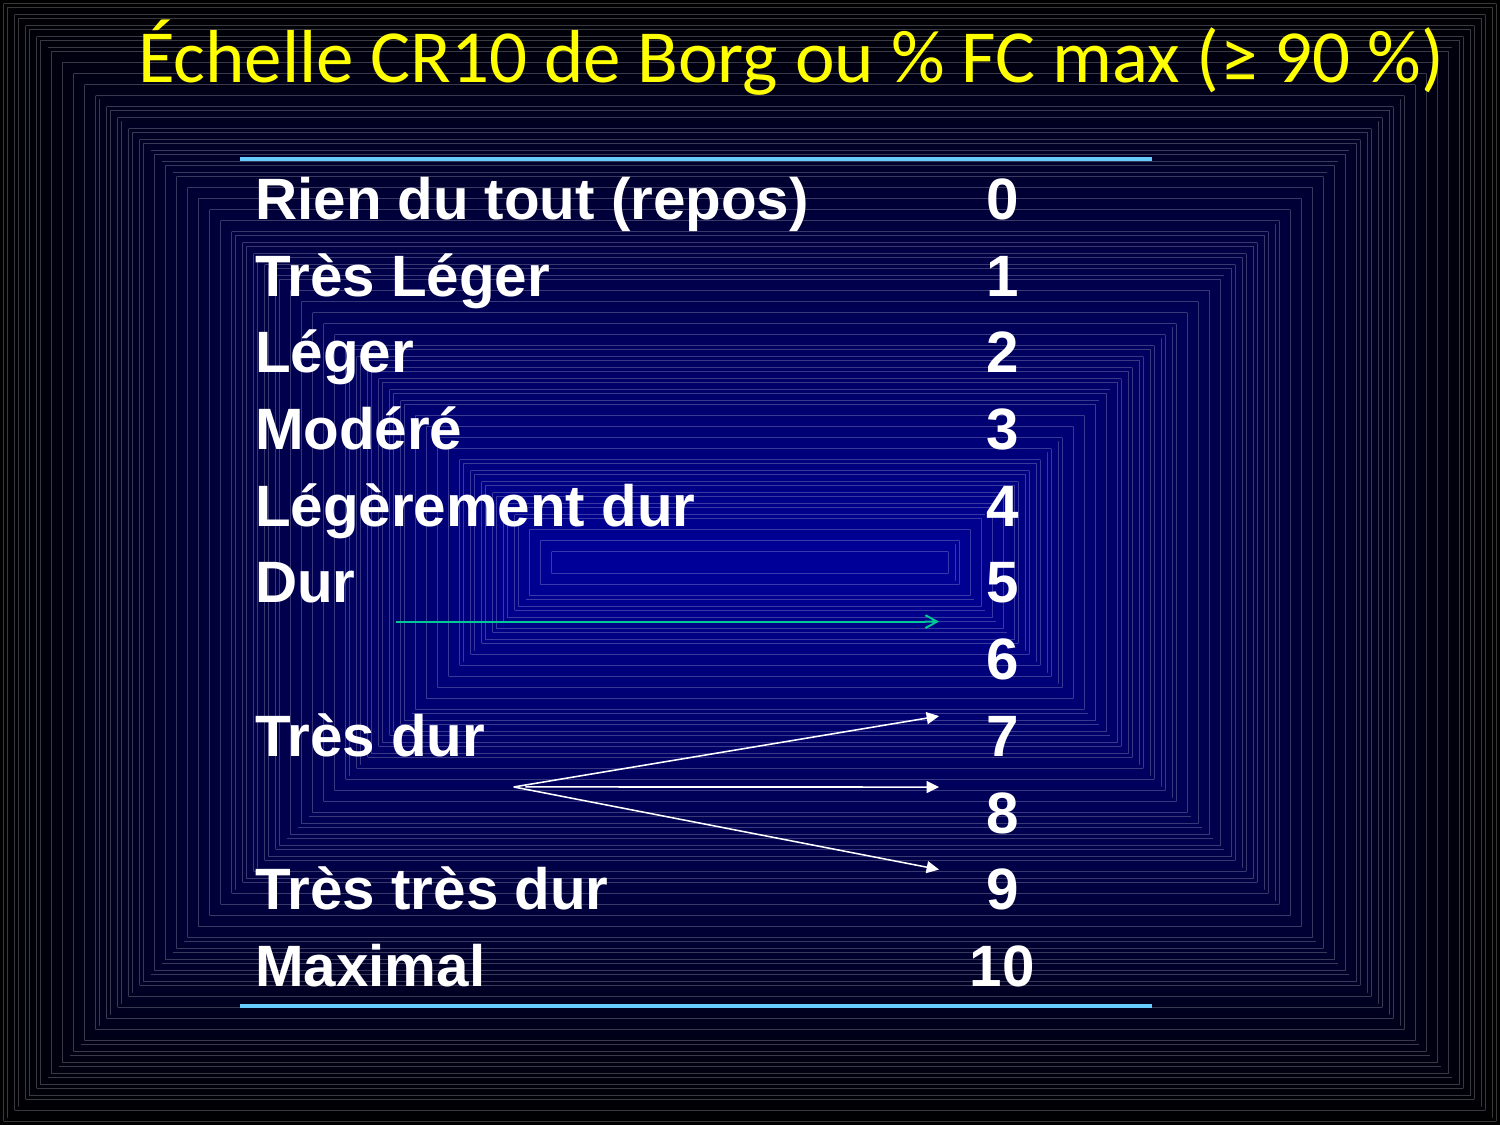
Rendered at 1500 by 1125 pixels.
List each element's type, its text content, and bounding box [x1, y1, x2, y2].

text_box [525, 780, 940, 794]
text_box [513, 786, 940, 874]
table_header Rien du tout (repos) Très Léger Léger Modéré Légèrement dur Dur Très dur Très très dur Maximal [240, 161, 853, 1004]
text_box [515, 712, 940, 787]
table_header 0 1 2 3 4 5 6 7 8 9 10 [853, 161, 1152, 1004]
text_box Échelle CR10 de Borg ou % FC max (≥ 90 %) [100, 0, 1483, 105]
